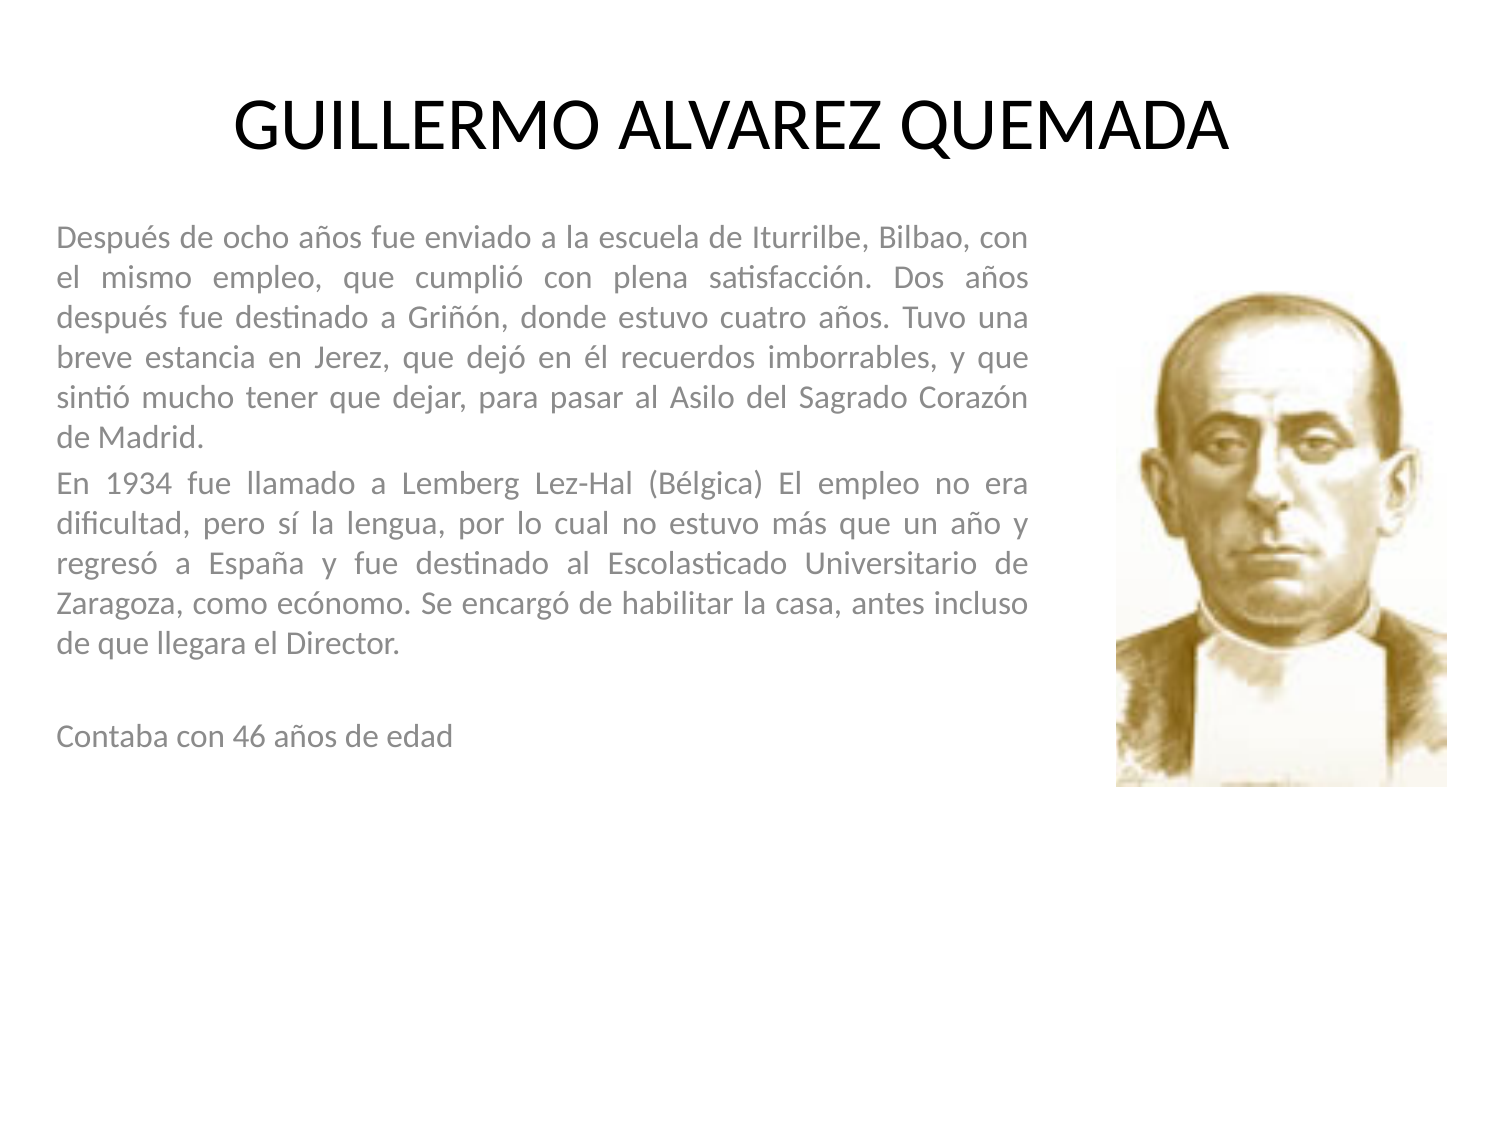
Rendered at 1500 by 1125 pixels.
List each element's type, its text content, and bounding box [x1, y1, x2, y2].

title GUILLERMO ALVAREZ QUEMADA [100, 54, 1365, 185]
subtitle Después de ocho años fue enviado a la escuela de Iturrilbe, Bilbao, con el mismo empleo, que cumplió con plena satisfacción. Dos años después fue destinado a Griñón, donde estuvo cuatro años. Tuvo una breve estancia en Jerez, que dejó en él recuerdos imborrables, y que sintió mucho tener que dejar, para pasar al Asilo del Sagrado Corazón de Madrid. En 1934 fue llamado a Lemberg Lez-Hal (Bélgica) El empleo no era dificultad, pero sí la lengua, por lo cual no estuvo más que un año y regresó a España y fue destinado al Escolasticado Universitario de Zaragoza, como ecónomo. Se encargó de habilitar la casa, antes incluso de que llegara el Director. Contaba con 46 años de edad [41, 208, 1046, 1094]
picture [1115, 290, 1448, 788]
